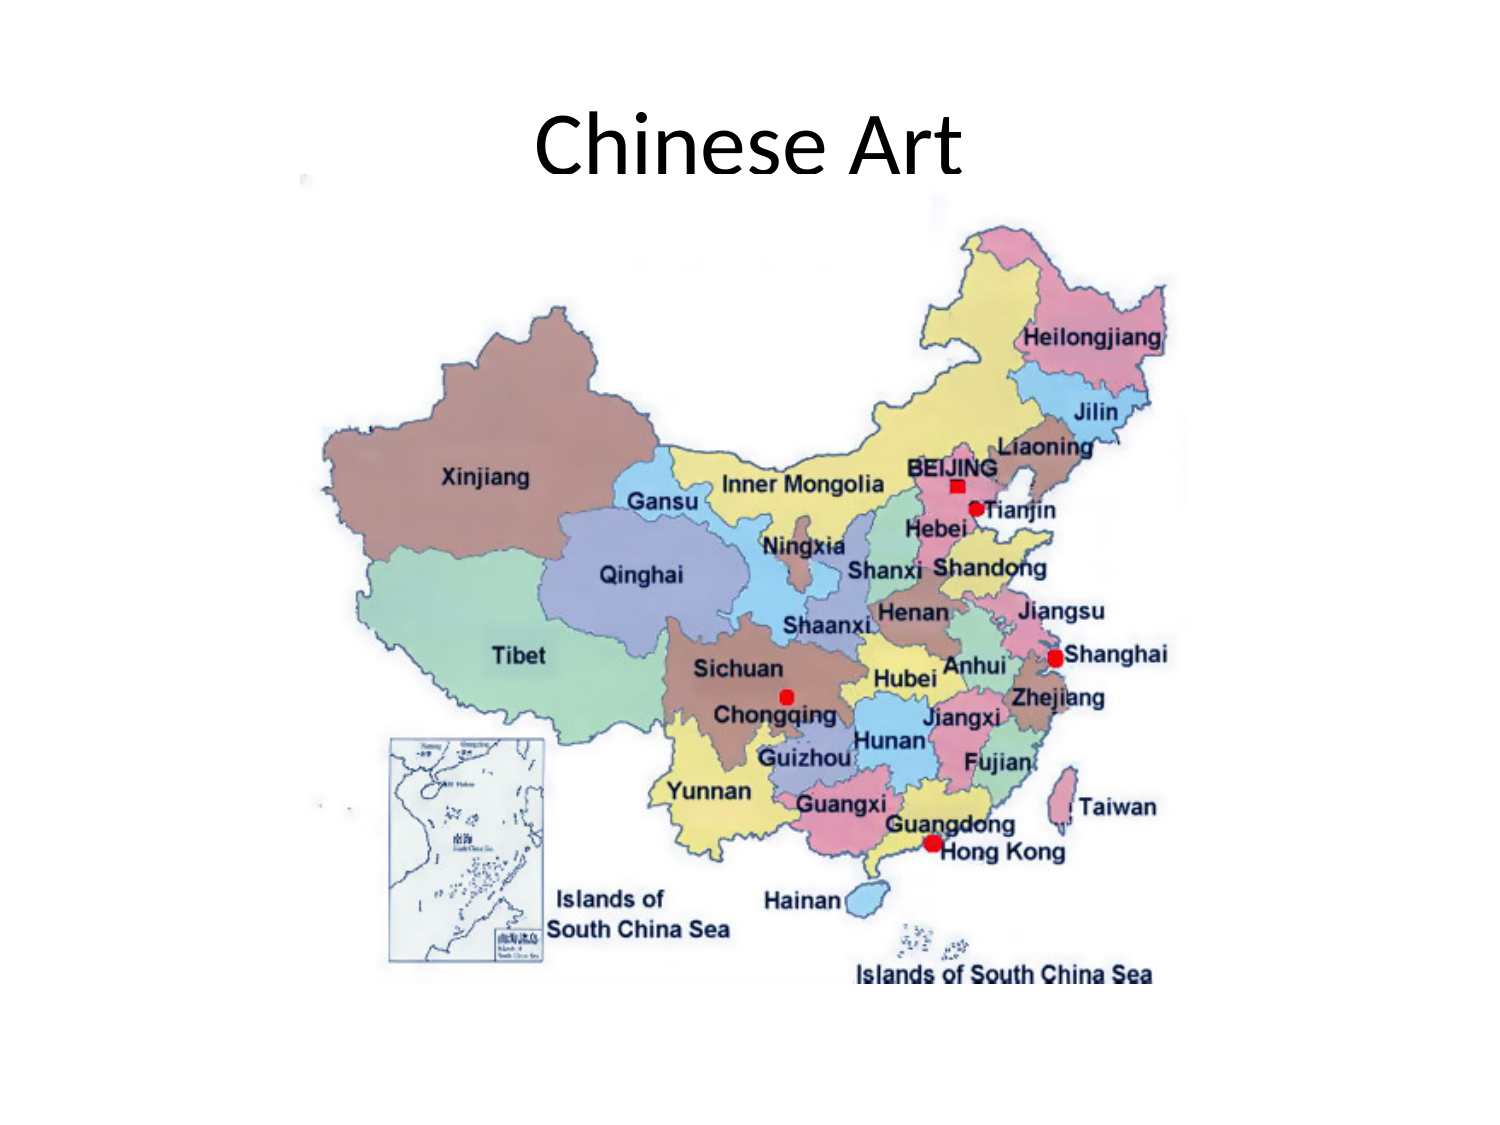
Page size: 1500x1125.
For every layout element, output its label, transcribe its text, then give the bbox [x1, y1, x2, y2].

picture [299, 174, 1188, 985]
title Chinese Art [75, 45, 1425, 233]
